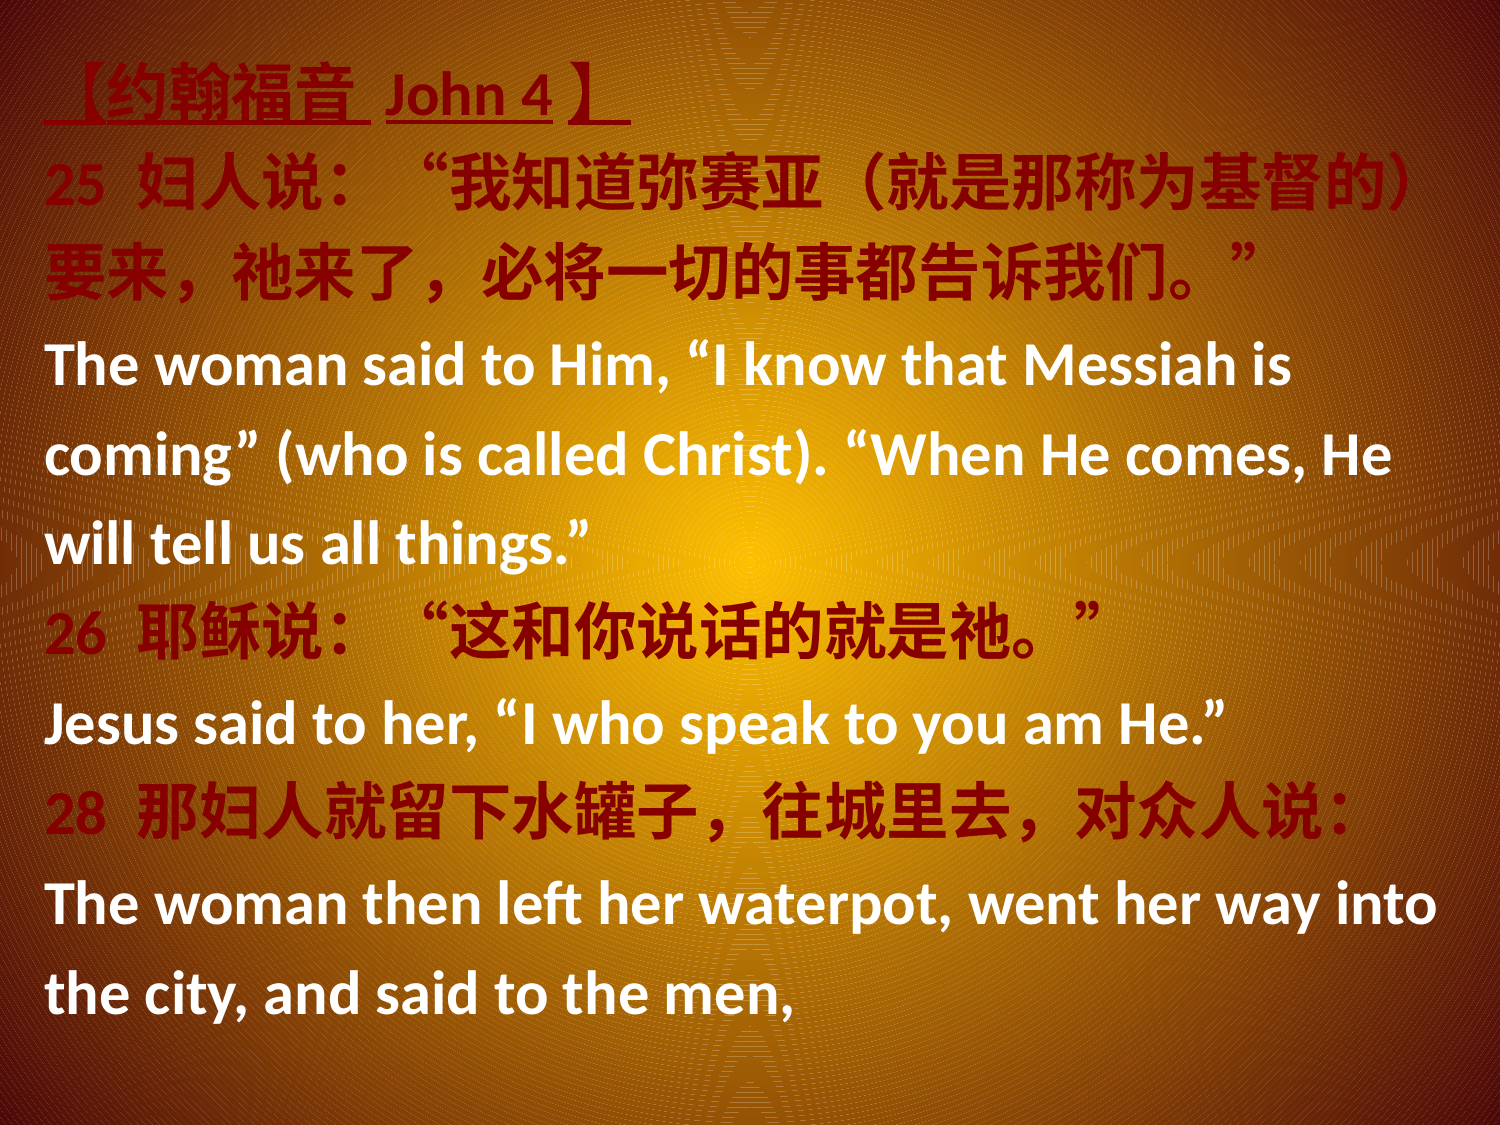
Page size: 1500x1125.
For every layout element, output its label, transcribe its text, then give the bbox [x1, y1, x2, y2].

text_box 【约翰福音 John 4】 25 妇人说：“我知道弥赛亚（就是那称为基督的）要来，祂来了，必将一切的事都告诉我们。” The woman said to Him, “I know that Messiah is coming” (who is called Christ). “When He comes, He will tell us all things.” 26 耶稣说：“这和你说话的就是祂。” Jesus said to her, “I who speak to you am He.” 28 那妇人就留下水罐子，往城里去，对众人说： The woman then left her waterpot, went her way into the city, and said to the men, [29, 30, 1483, 1119]
